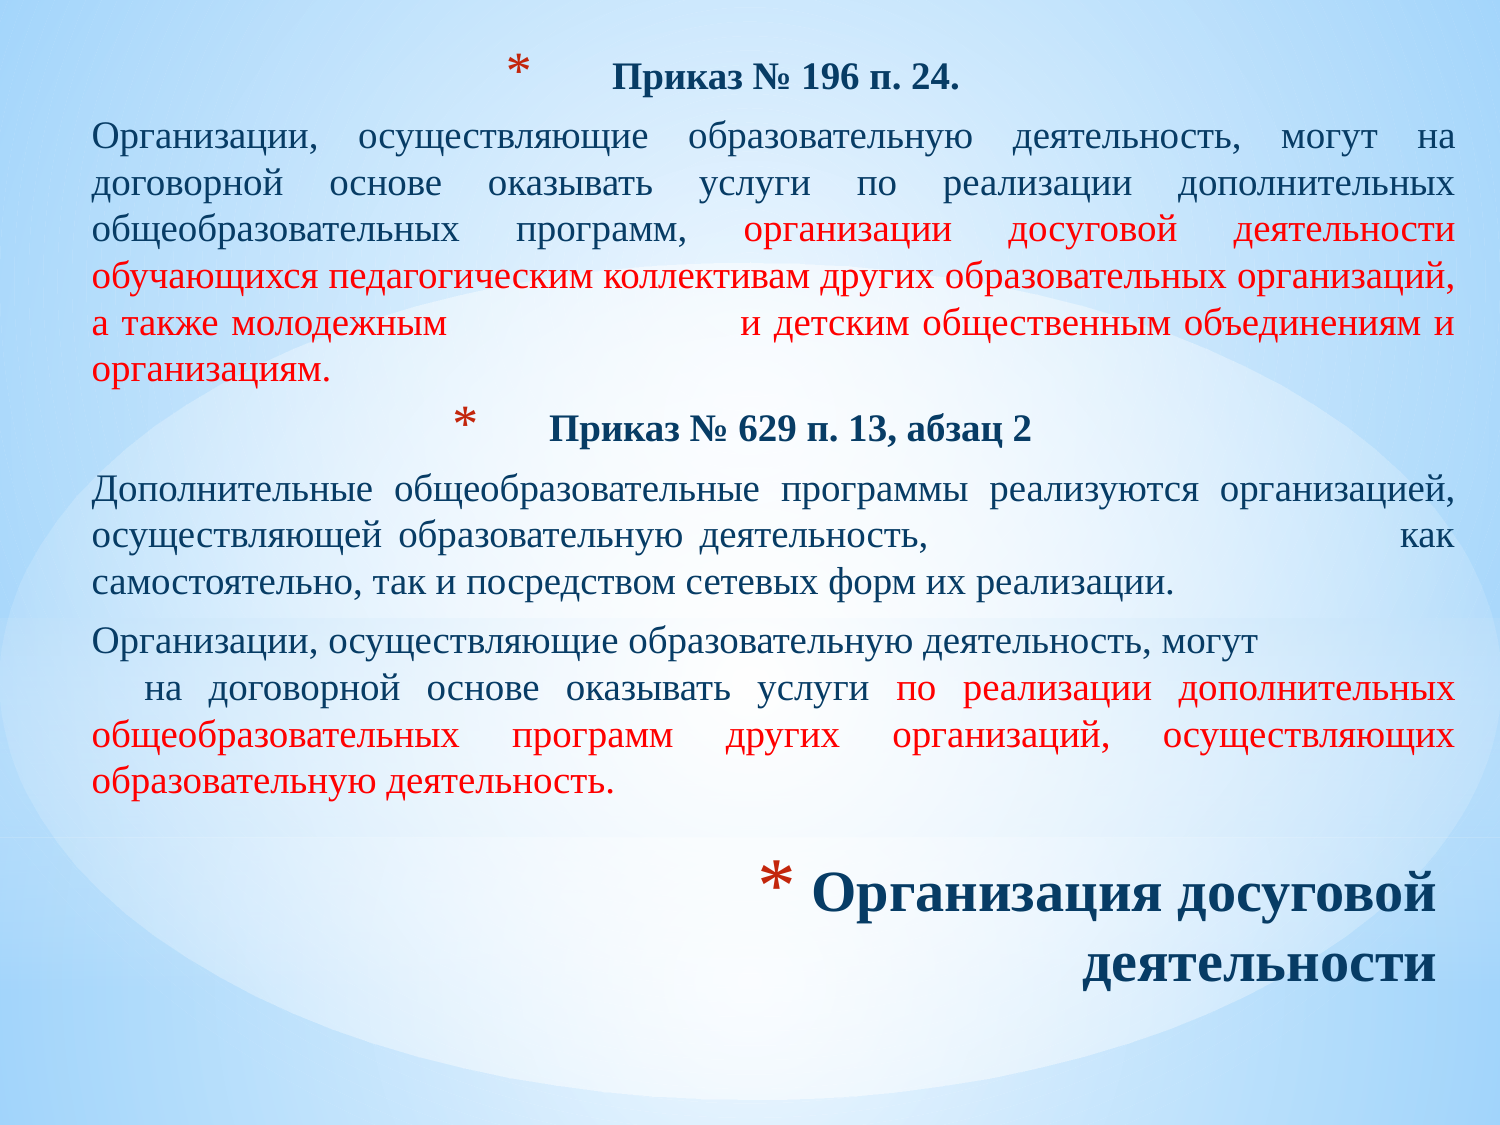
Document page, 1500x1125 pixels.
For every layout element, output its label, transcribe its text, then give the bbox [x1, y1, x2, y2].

list Приказ № 196 п. 24. Организации, осуществляющие образовательную деятельность, могут на договорной основе оказывать услуги по реализации дополнительных общеобразовательных программ, организации досуговой деятельности обучающихся педагогическим коллективам других образовательных организаций, а также молодежным и детским общественным объединениям и организациям. Приказ № 629 п. 13, абзац 2 Дополнительные общеобразовательные программы реализуются организацией, осуществляющей образовательную деятельность, как самостоятельно, так и посредством сетевых форм их реализации. Организации, осуществляющие образовательную деятельность, могут на договорной основе оказывать услуги по реализации дополнительных общеобразовательных программ других организаций, осуществляющих образовательную деятельность. [76, 42, 1471, 811]
title Организация досуговой деятельности [738, 846, 1453, 1034]
